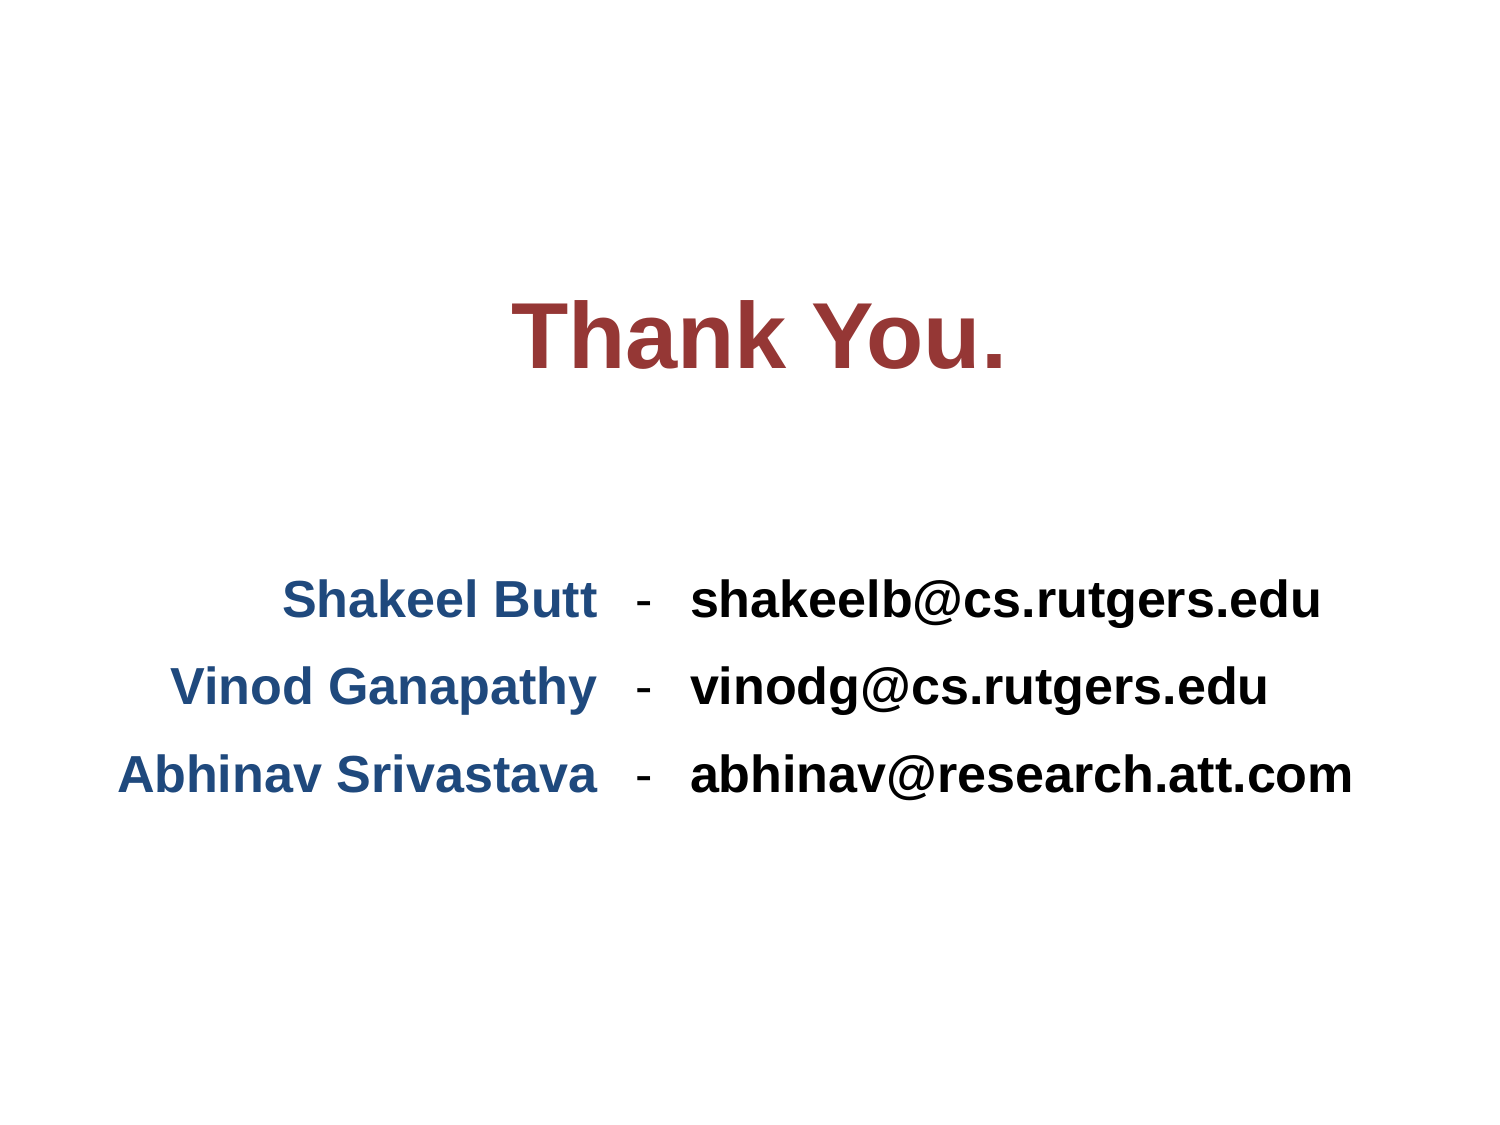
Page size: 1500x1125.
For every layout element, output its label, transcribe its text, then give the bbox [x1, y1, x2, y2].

table_cell Abhinav Srivastava [62, 738, 612, 825]
table_header - [612, 563, 675, 650]
table_cell vinodg@cs.rutgers.edu [675, 650, 1425, 738]
table_header shakeelb@cs.rutgers.edu [675, 563, 1425, 650]
table_cell abhinav@research.att.com [675, 738, 1425, 825]
table_cell - [612, 738, 675, 825]
title Thank You. [46, 162, 1472, 500]
table_cell Vinod Ganapathy [62, 650, 612, 738]
table_header Shakeel Butt [62, 563, 612, 650]
table_cell - [612, 650, 675, 738]
